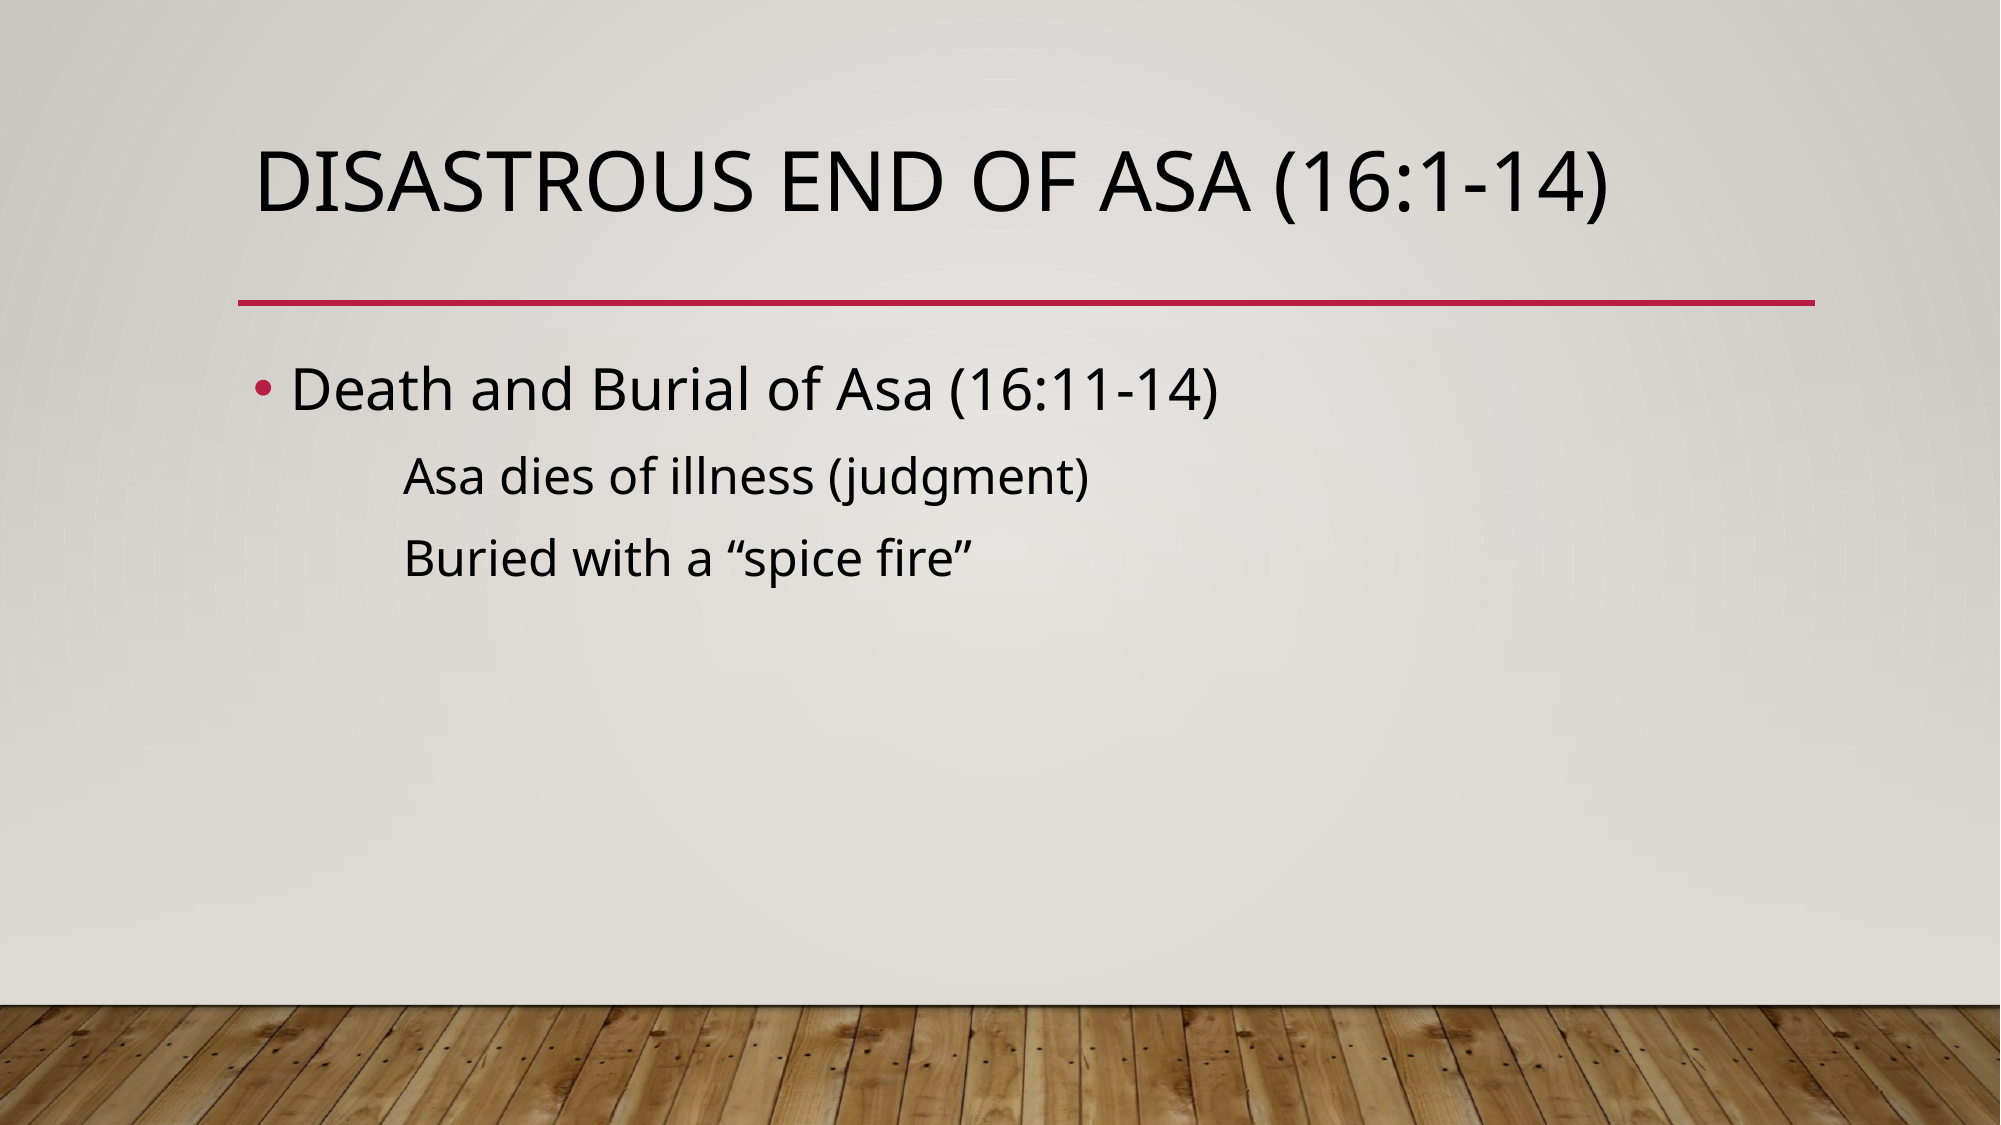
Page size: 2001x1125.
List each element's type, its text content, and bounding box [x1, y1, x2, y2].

list Death and Burial of Asa (16:11-14) Asa dies of illness (judgment) Buried with a “spice fire” [238, 330, 1937, 966]
title Disastrous End of Asa (16:1-14) [238, 131, 1814, 305]
picture [0, 1005, 2000, 1125]
